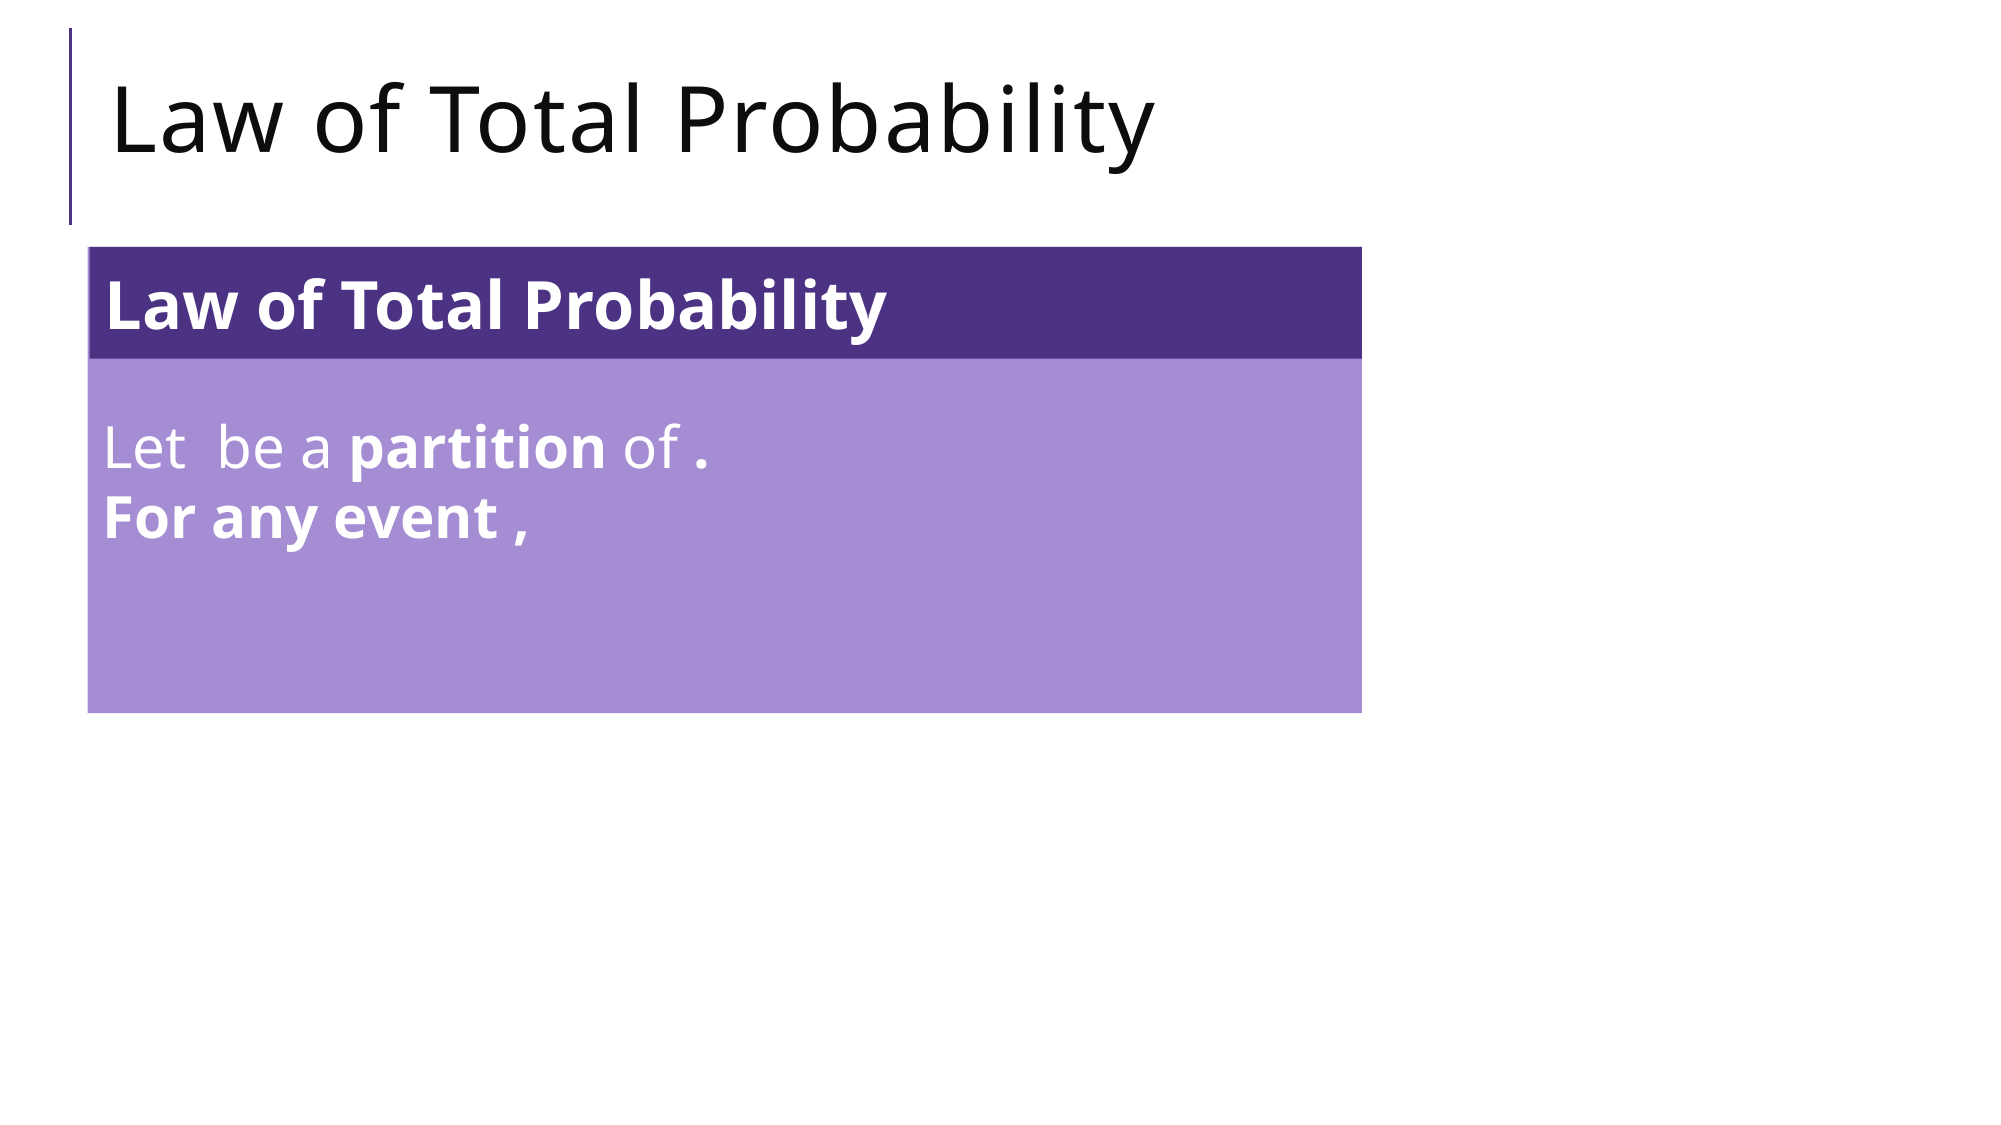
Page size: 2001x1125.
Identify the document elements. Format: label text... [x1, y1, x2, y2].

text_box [87, 246, 1363, 714]
title Law of Total Probability [94, 43, 1930, 210]
